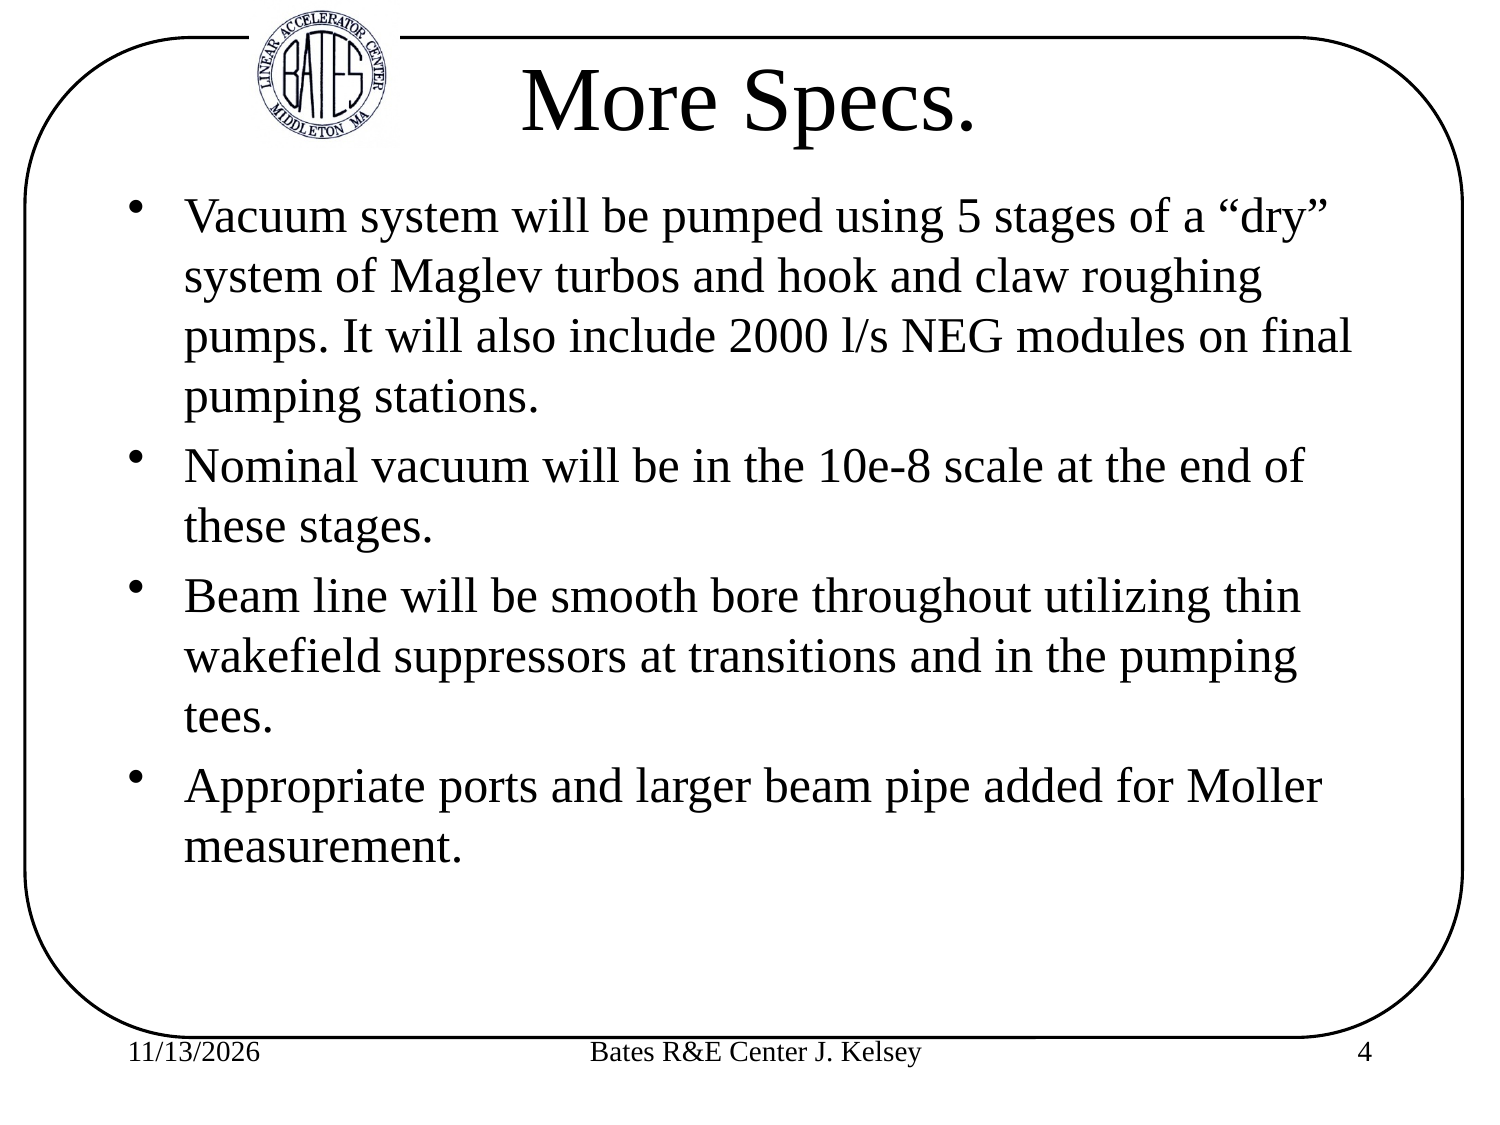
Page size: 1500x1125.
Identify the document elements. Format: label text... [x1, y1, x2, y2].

list Vacuum system will be pumped using 5 stages of a “dry” system of Maglev turbos and hook and claw roughing pumps. It will also include 2000 l/s NEG modules on final pumping stations. Nominal vacuum will be in the 10e-8 scale at the end of these stages. Beam line will be smooth bore throughout utilizing thin wakefield suppressors at transitions and in the pumping tees. Appropriate ports and larger beam pipe added for Moller measurement. [112, 174, 1388, 988]
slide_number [112, 1024, 426, 1101]
slide_number 4 [1074, 1024, 1388, 1101]
title More Specs. [112, 0, 1388, 174]
footer Bates R&E Center J. Kelsey [437, 1024, 1074, 1101]
